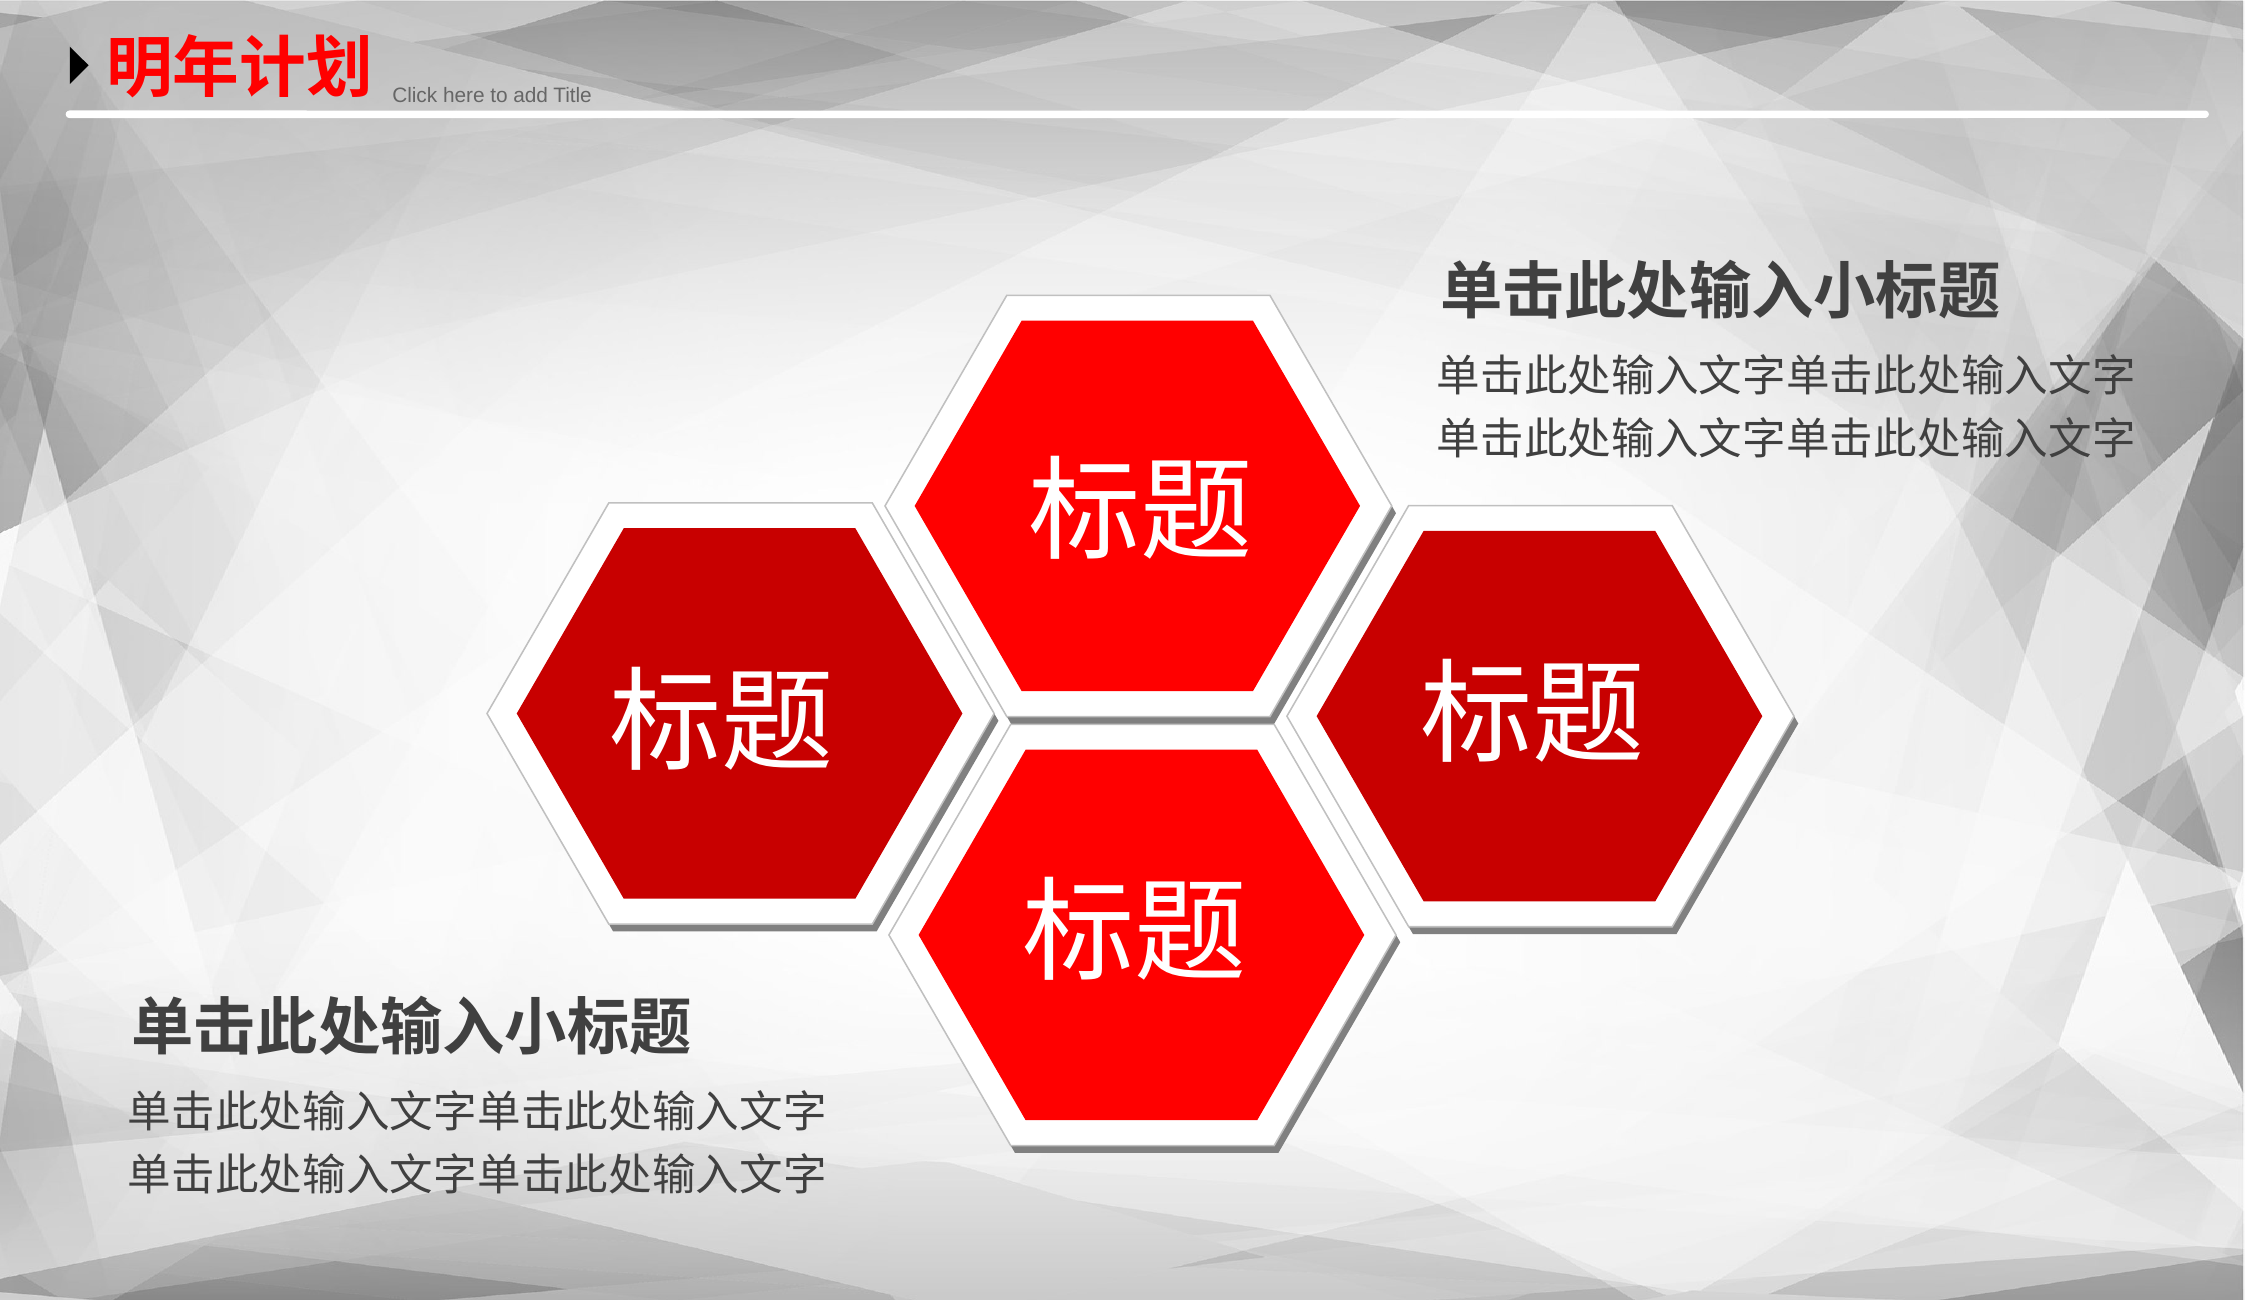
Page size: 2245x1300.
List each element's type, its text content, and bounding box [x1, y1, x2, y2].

text_box [621, 108, 2211, 121]
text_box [884, 295, 1397, 722]
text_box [486, 502, 999, 932]
text_box 单击此处输入文字单击此处输入文字 单击此处输入文字单击此处输入文字 [1421, 329, 2221, 471]
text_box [1286, 505, 1799, 935]
picture [0, 0, 2245, 1300]
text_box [69, 17, 619, 115]
text_box 单击此处输入小标题 [1440, 237, 2054, 326]
text_box 单击此处输入小标题 [131, 973, 745, 1062]
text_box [888, 724, 1401, 1154]
text_box 单击此处输入文字单击此处输入文字 单击此处输入文字单击此处输入文字 [113, 1065, 912, 1206]
